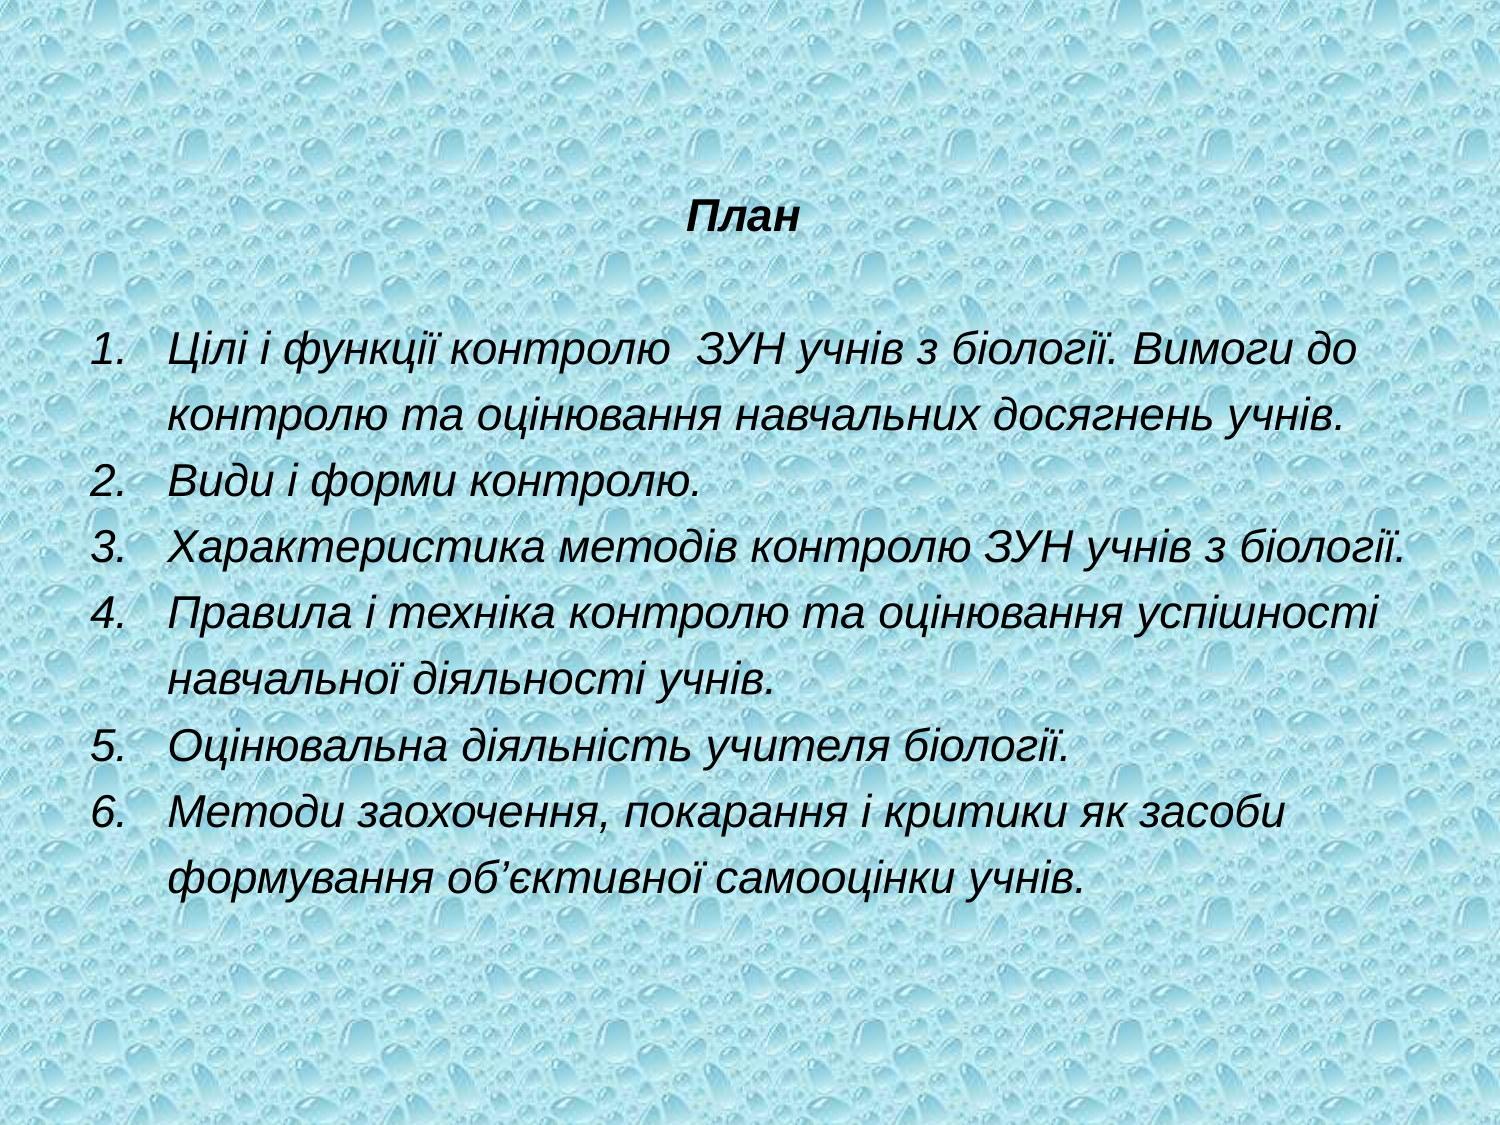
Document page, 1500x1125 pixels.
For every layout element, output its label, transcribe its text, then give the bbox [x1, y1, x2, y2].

picture [0, 0, 1500, 1125]
list План Цілі і функції контролю ЗУН учнів з біології. Вимоги до контролю та оцінювання навчальних досягнень учнів. Види і форми контролю. Характеристика методів контролю ЗУН учнів з біології. Правила і техніка контролю та оцінювання успішності навчальної діяльності учнів. Оцінювальна діяльність учителя біології. Методи заохочення, покарання і критики як засоби формування об’єктивної самооцінки учнів. [75, 93, 1425, 1005]
